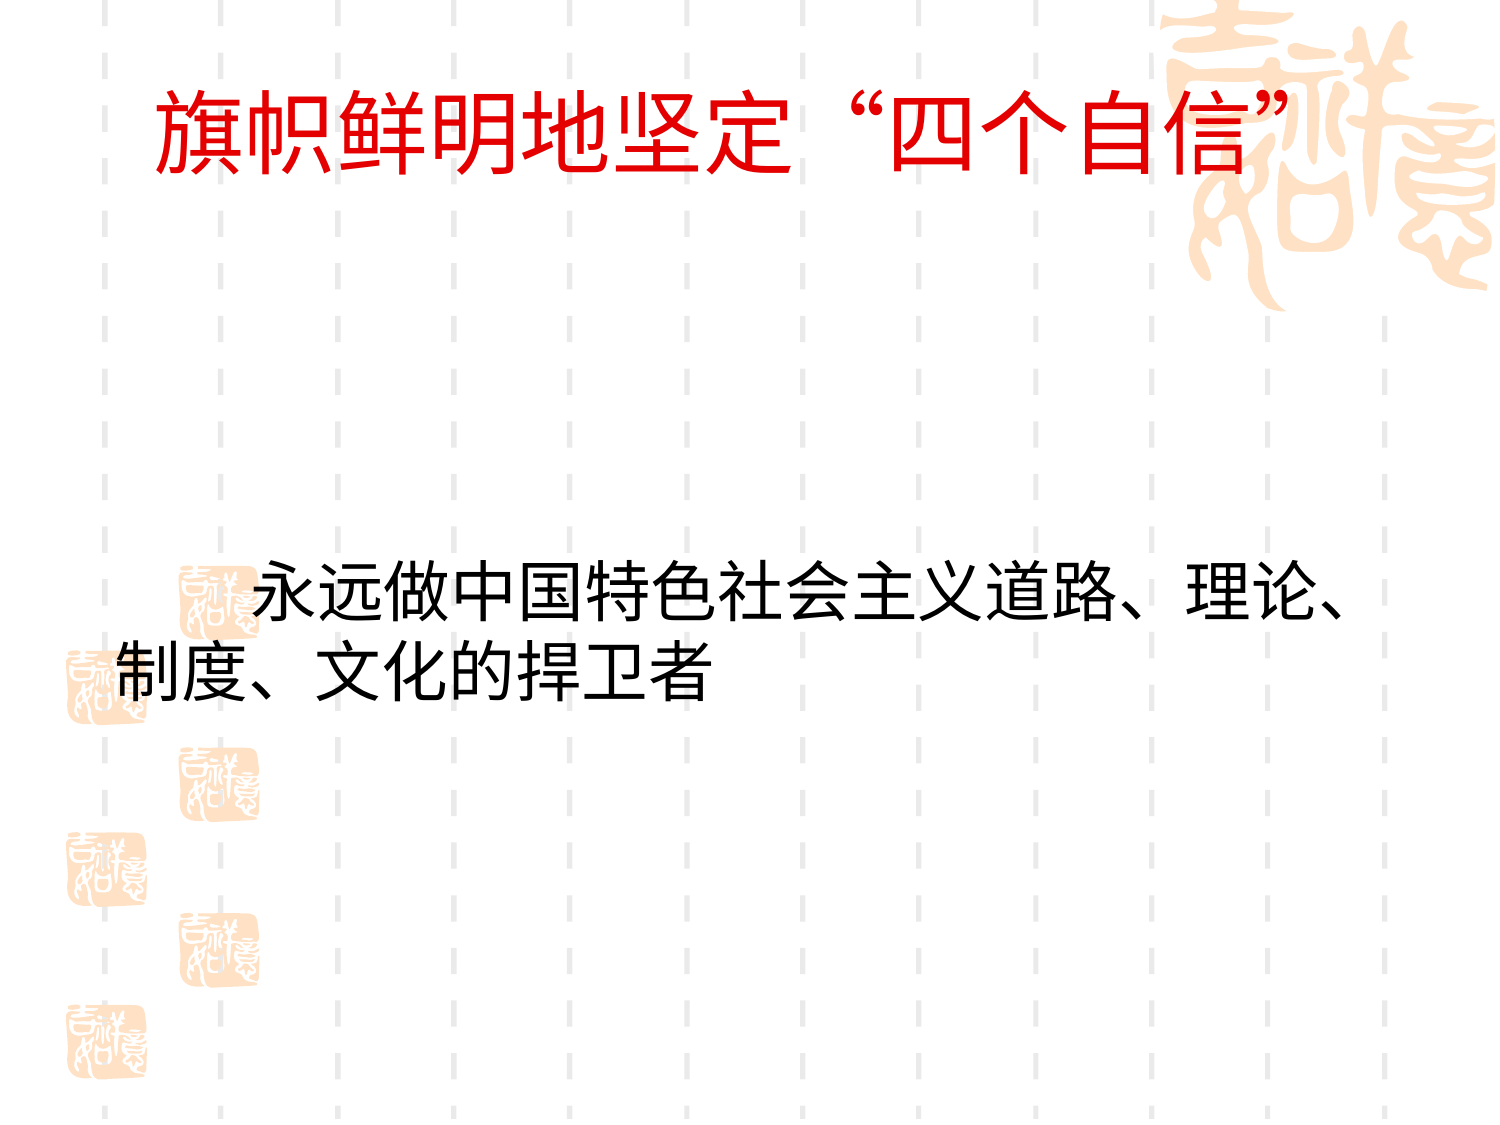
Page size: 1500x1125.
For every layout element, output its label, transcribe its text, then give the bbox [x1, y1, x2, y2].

list 永远做中国特色社会主义道路、理论、制度、文化的捍卫者 [99, 262, 1438, 1001]
title 旗帜鲜明地坚定“四个自信” [48, 37, 1451, 226]
